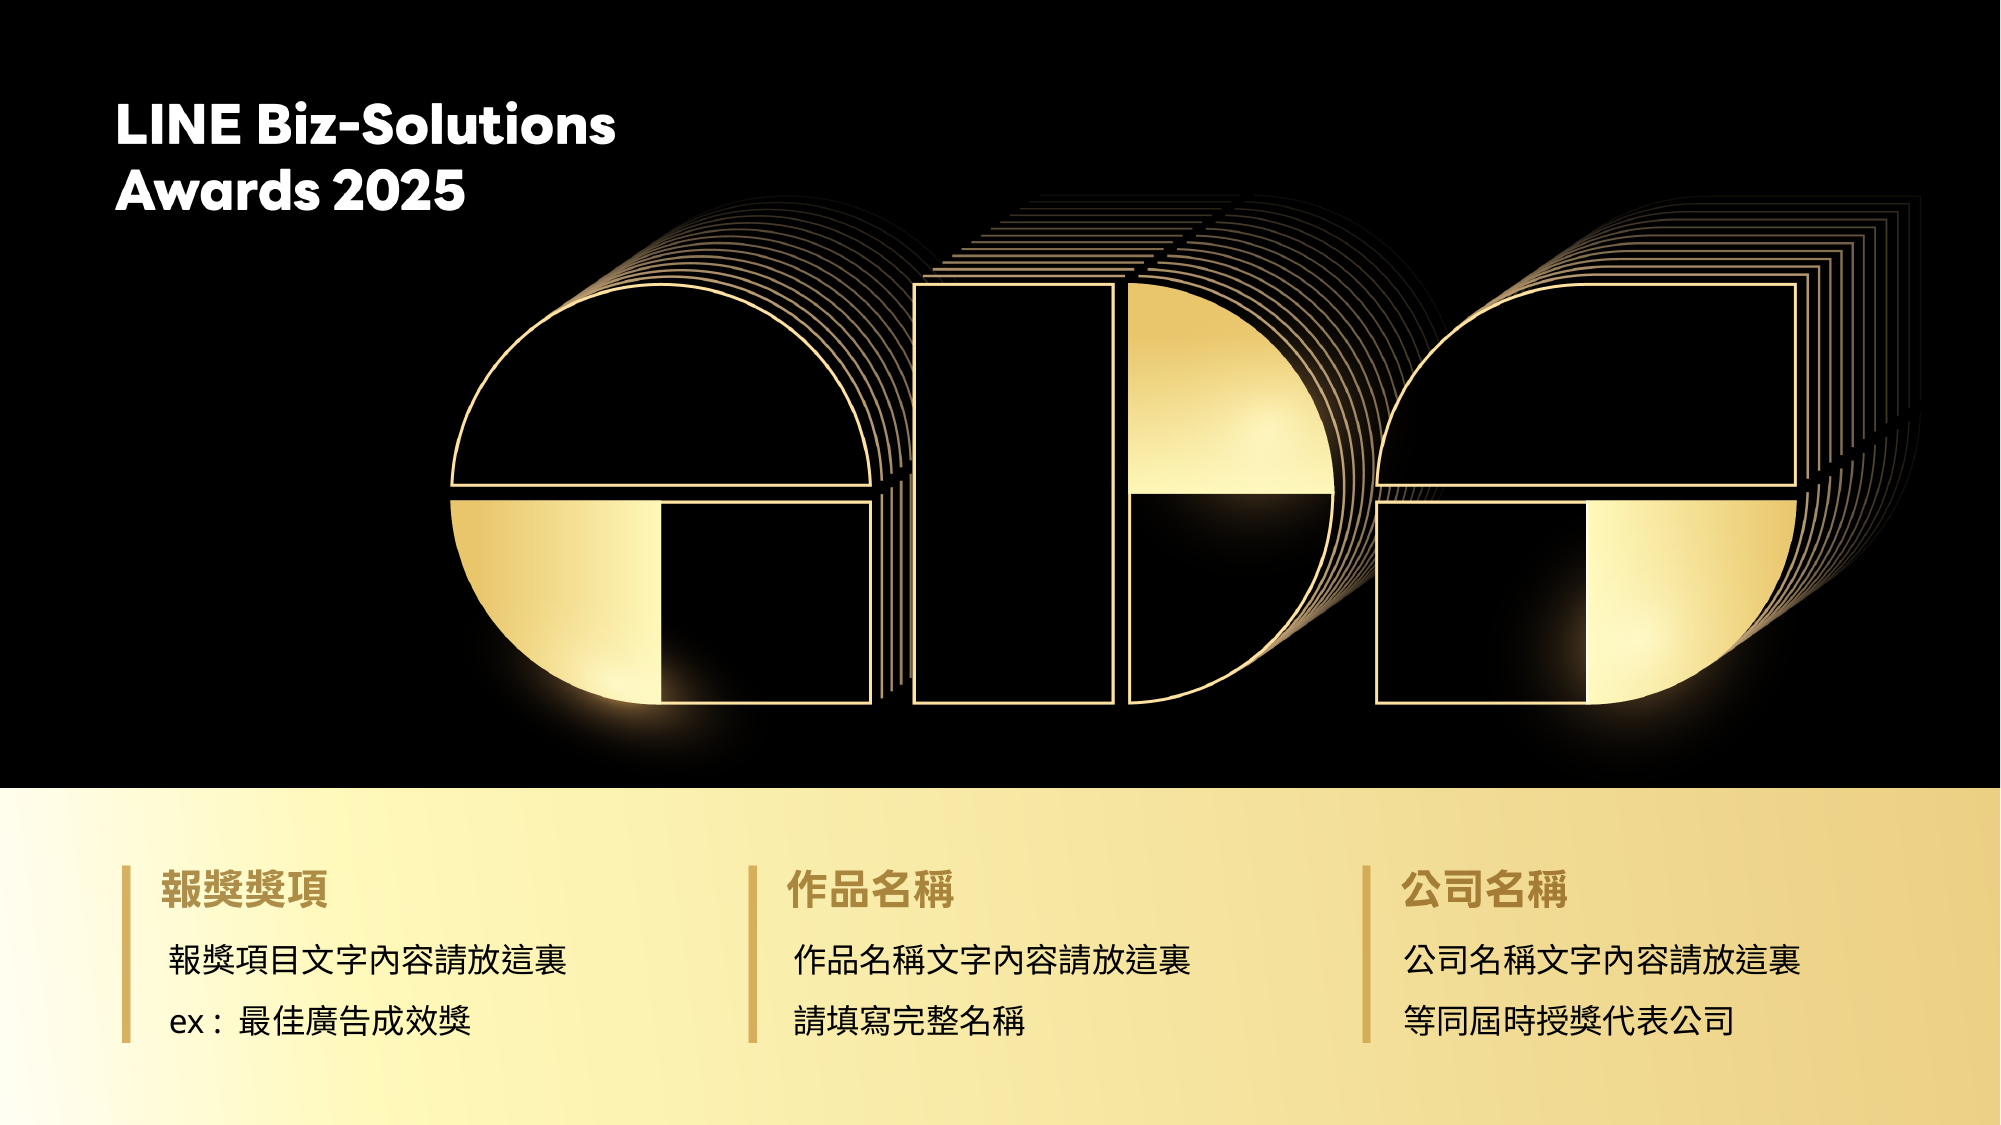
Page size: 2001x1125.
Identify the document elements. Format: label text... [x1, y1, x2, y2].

list 報獎項目文字內容請放這裏 ex : 最佳廣告成效獎 [153, 931, 690, 1051]
picture [0, 0, 2001, 1125]
list 公司名稱文字內容請放這裏 等同屆時授獎代表公司 [1388, 931, 1924, 1051]
list 作品名稱文字內容請放這裏 請填寫完整名稱 [778, 931, 1314, 1051]
